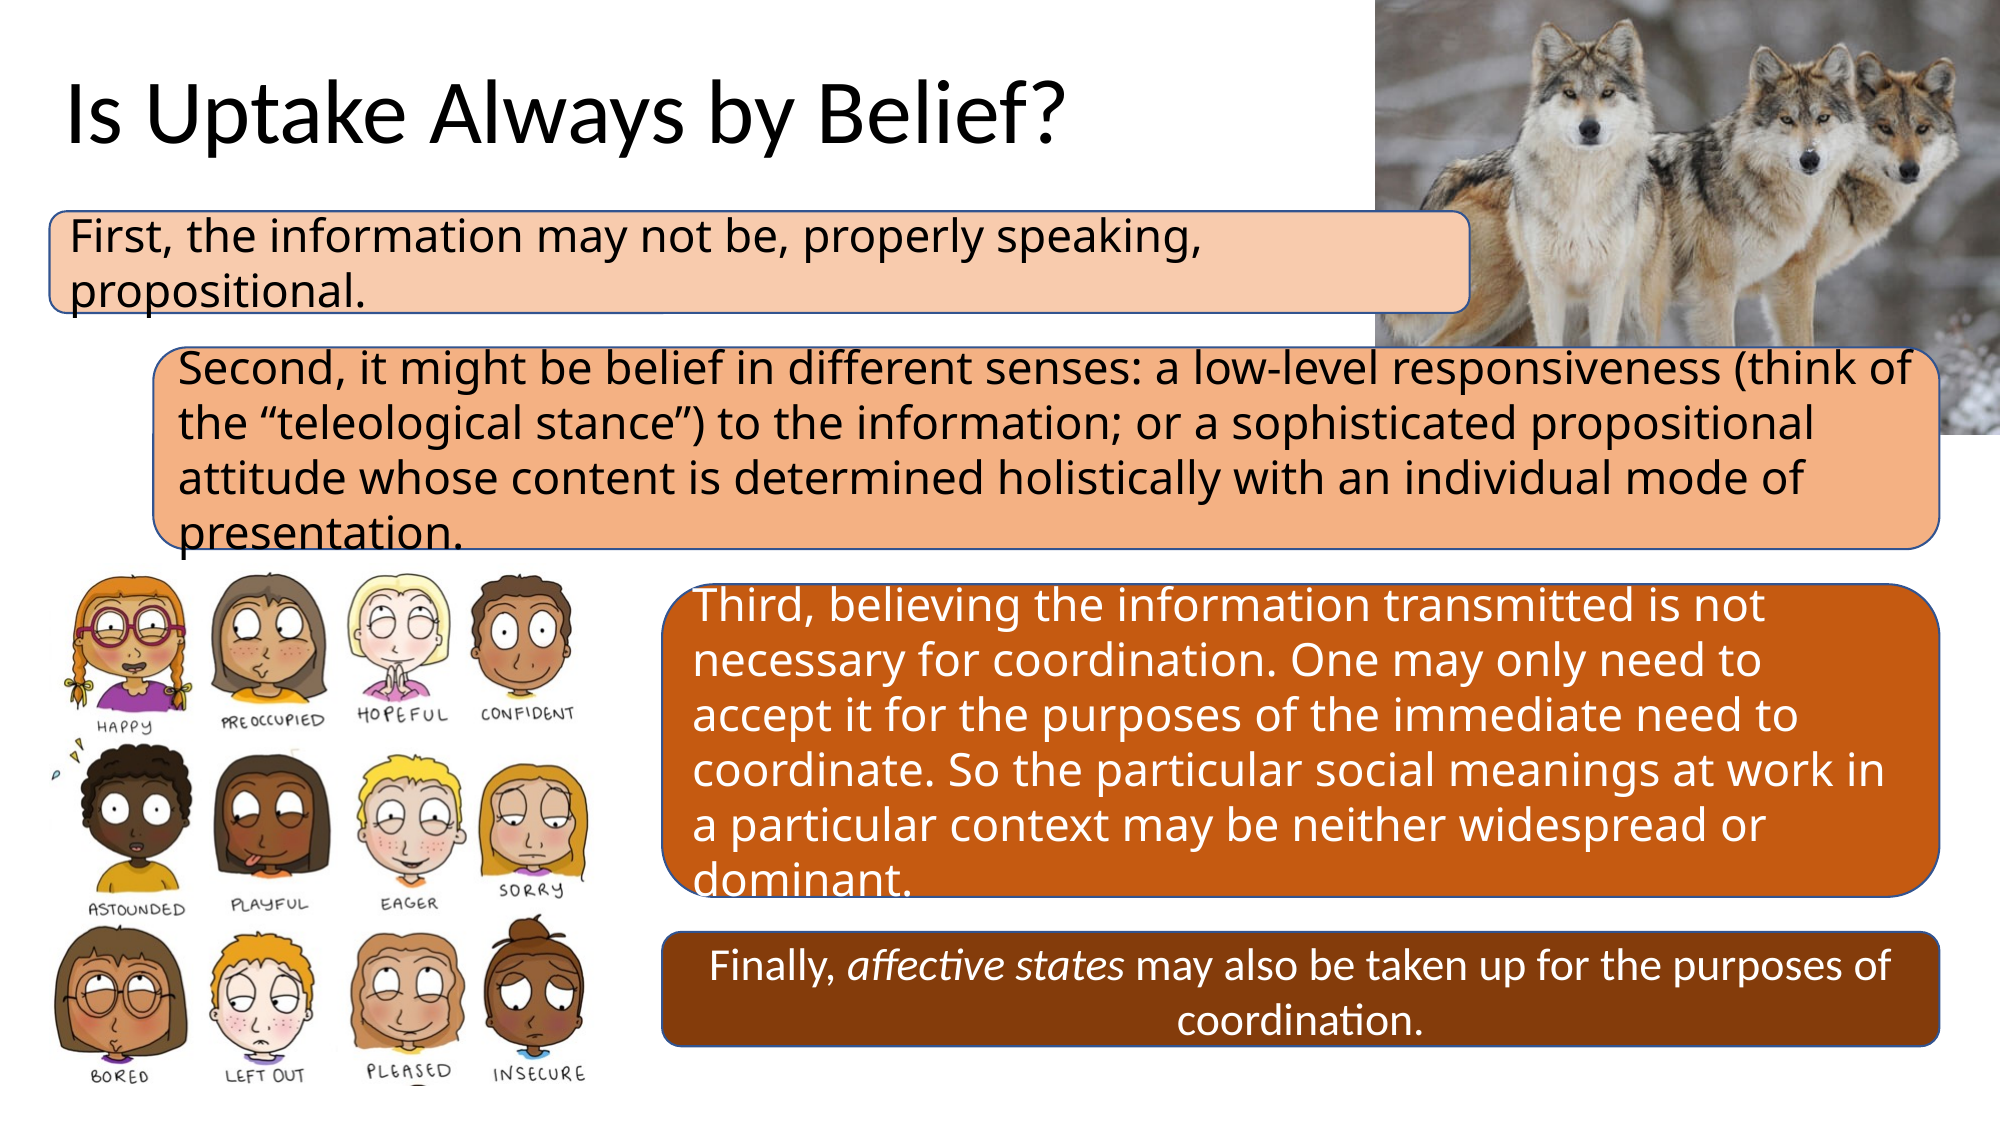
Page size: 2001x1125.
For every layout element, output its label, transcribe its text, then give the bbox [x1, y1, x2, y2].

picture [1375, 0, 2000, 435]
text_box Finally, affective states may also be taken up for the purposes of coordination. [661, 930, 1941, 1048]
picture [49, 0, 598, 1086]
title Is Uptake Always by Belief? [598, 28, 1375, 199]
text_box Second, it might be belief in different senses: a low-level responsiveness (think of the “teleological stance”) to the information; or a sophisticated propositional attitude whose content is determined holistically with an individual mode of presentation. [598, 346, 1941, 551]
text_box Third, believing the information transmitted is not necessary for coordination. One may only need to accept it for the purposes of the immediate need to coordinate. So the particular social meanings at work in a particular context may be neither widespread or dominant. [661, 583, 1941, 898]
text_box First, the information may not be, properly speaking, propositional. [598, 210, 1375, 315]
